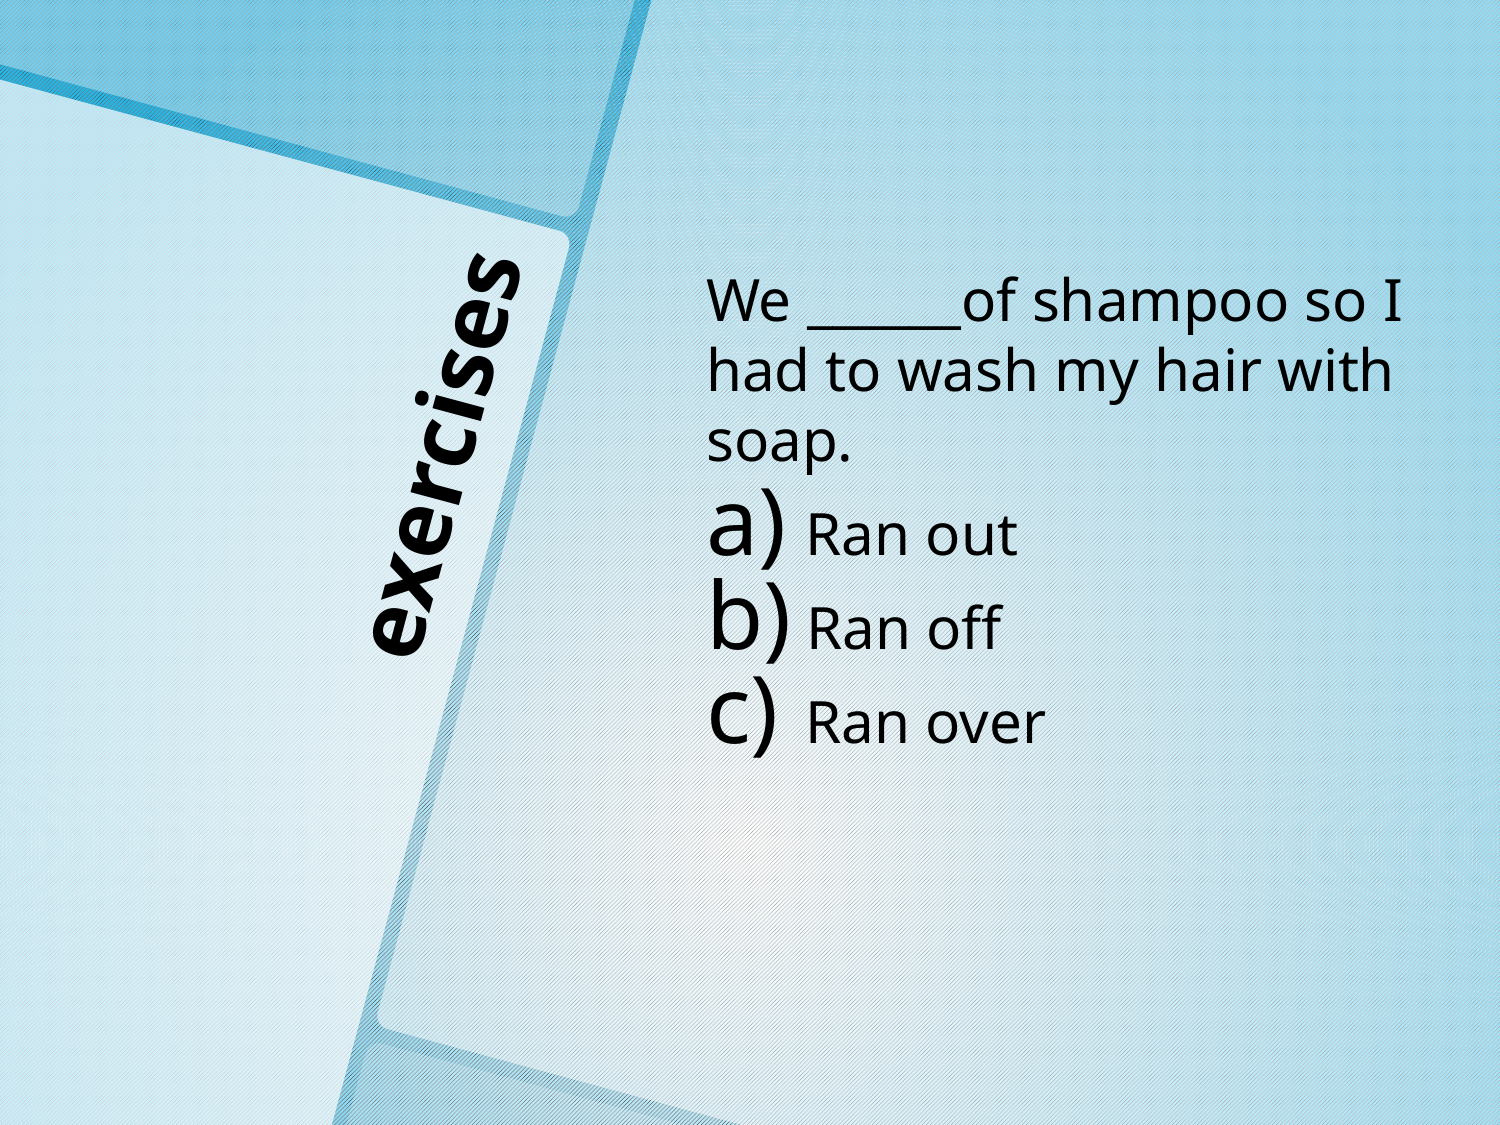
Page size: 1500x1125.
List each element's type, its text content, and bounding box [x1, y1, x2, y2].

title exercises [69, 181, 554, 1056]
list We ______of shampoo so I had to wash my hair with soap. Ran out Ran off Ran over [690, 66, 1456, 953]
